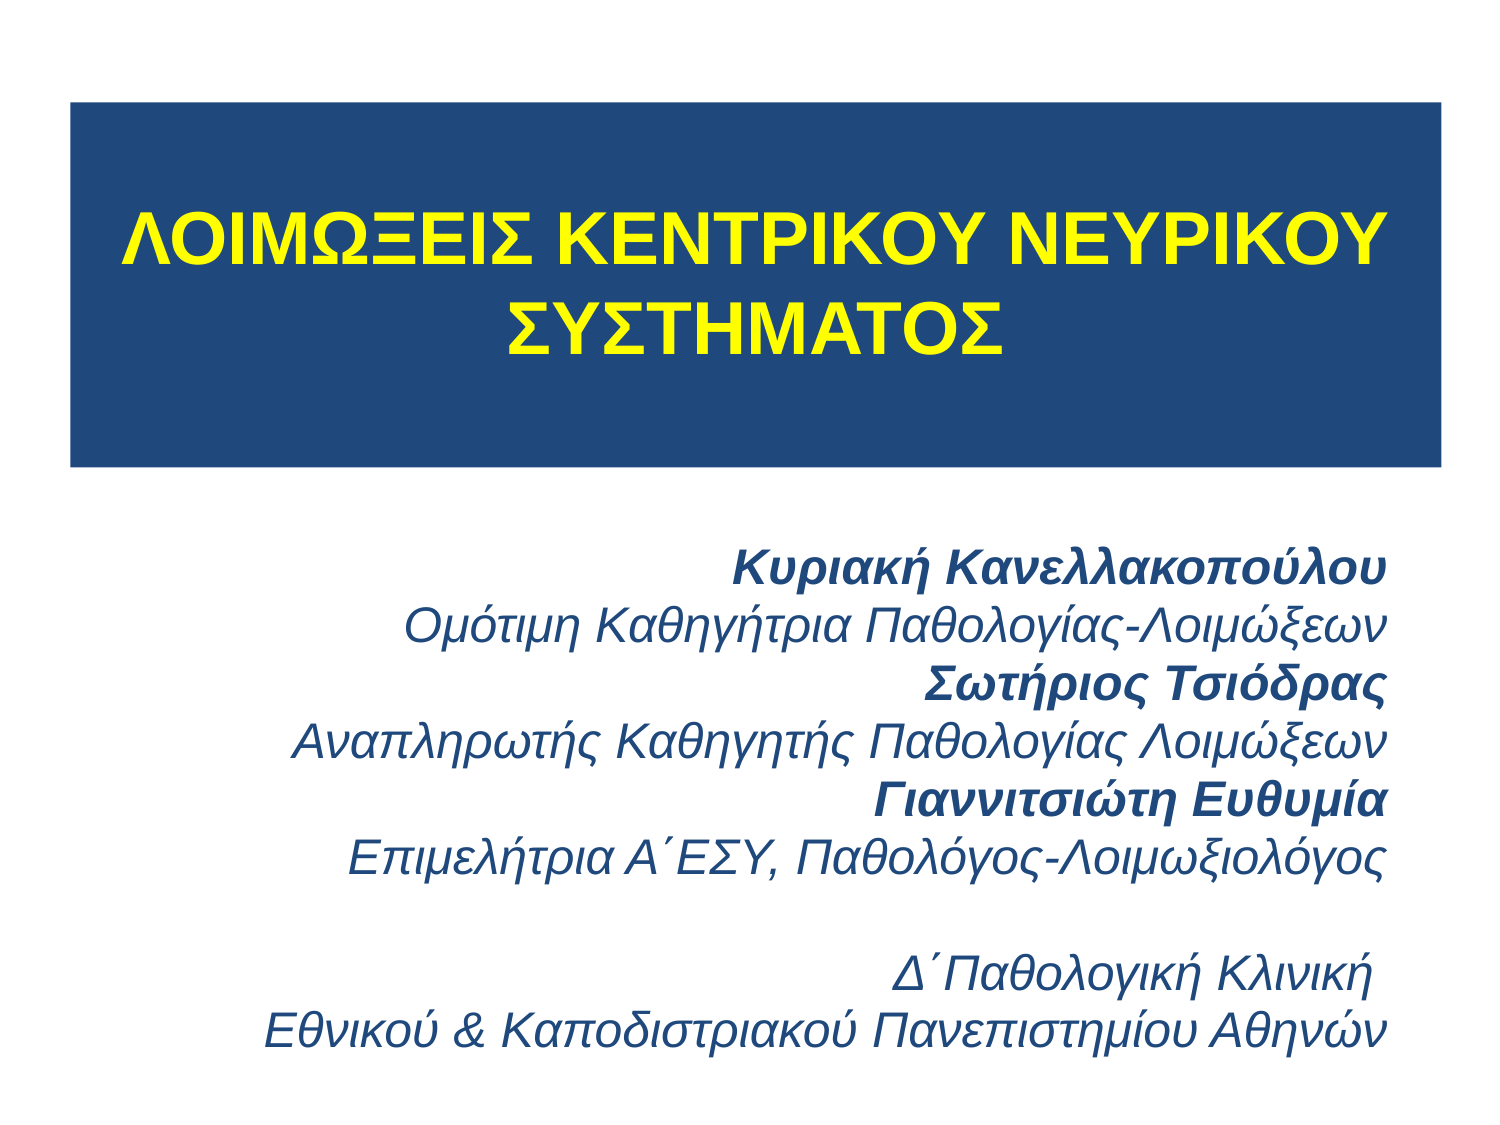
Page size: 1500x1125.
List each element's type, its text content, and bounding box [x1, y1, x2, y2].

title ΛΟΙΜΩΞΕΙΣ ΚΕΝΤΡΙΚΟΥ ΝΕΥΡΙΚΟΥ ΣΥΣΤΗΜΑΤΟΣ [70, 102, 1442, 468]
text_box Κυριακή Κανελλακοπούλου Ομότιμη Καθηγήτρια Παθολογίας-Λοιμώξεων Σωτήριος Τσιόδρας Αναπληρωτής Καθηγητής Παθολογίας Λοιμώξεων Γιαννιτσιώτη Ευθυμία Επιμελήτρια Α΄ΕΣΥ, Παθολόγος-Λοιμωξιολόγος Δ΄Παθολογική Κλινική Εθνικού & Καποδιστριακού Πανεπιστημίου Αθηνών [112, 538, 1403, 926]
